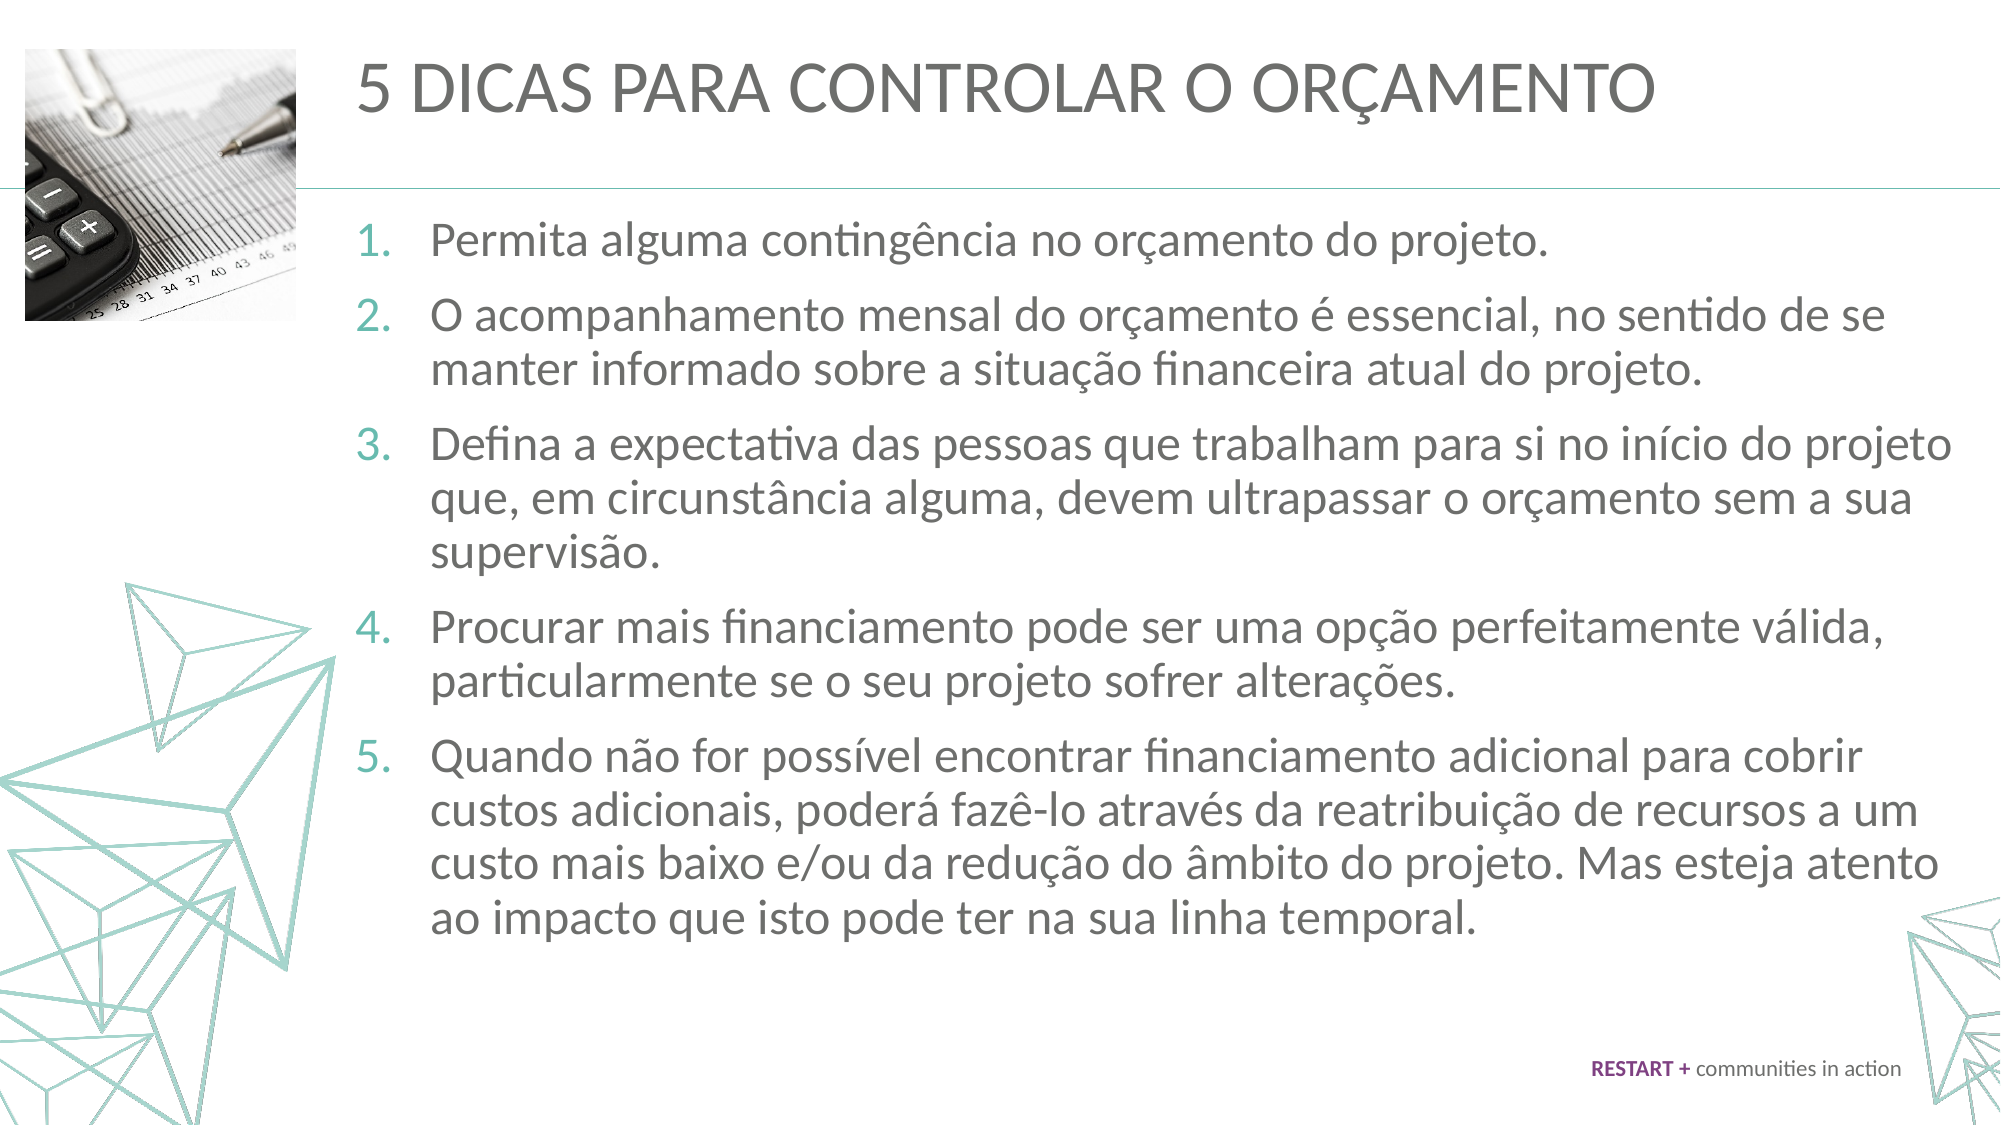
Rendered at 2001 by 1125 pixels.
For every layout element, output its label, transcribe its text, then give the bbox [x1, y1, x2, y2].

list Permita alguma contingência no orçamento do projeto. O acompanhamento mensal do orçamento é essencial, no sentido de se manter informado sobre a situação financeira atual do projeto. Defina a expectativa das pessoas que trabalham para si no início do projeto que, em circunstância alguma, devem ultrapassar o orçamento sem a sua supervisão. Procurar mais financiamento pode ser uma opção perfeitamente válida, particularmente se o seu projeto sofrer alterações. Quando não for possível encontrar financiamento adicional para cobrir custos adicionais, poderá fazê-lo através da reatribuição de recursos a um custo mais baixo e/ou da redução do âmbito do projeto. Mas esteja atento ao impacto que isto pode ter na sua linha temporal. [340, 206, 1986, 923]
picture [1907, 872, 2001, 1125]
picture [25, 49, 296, 322]
list 5 DICAS PARA CONTROLAR O ORÇAMENTO [340, 40, 1933, 182]
picture [0, 548, 336, 1125]
